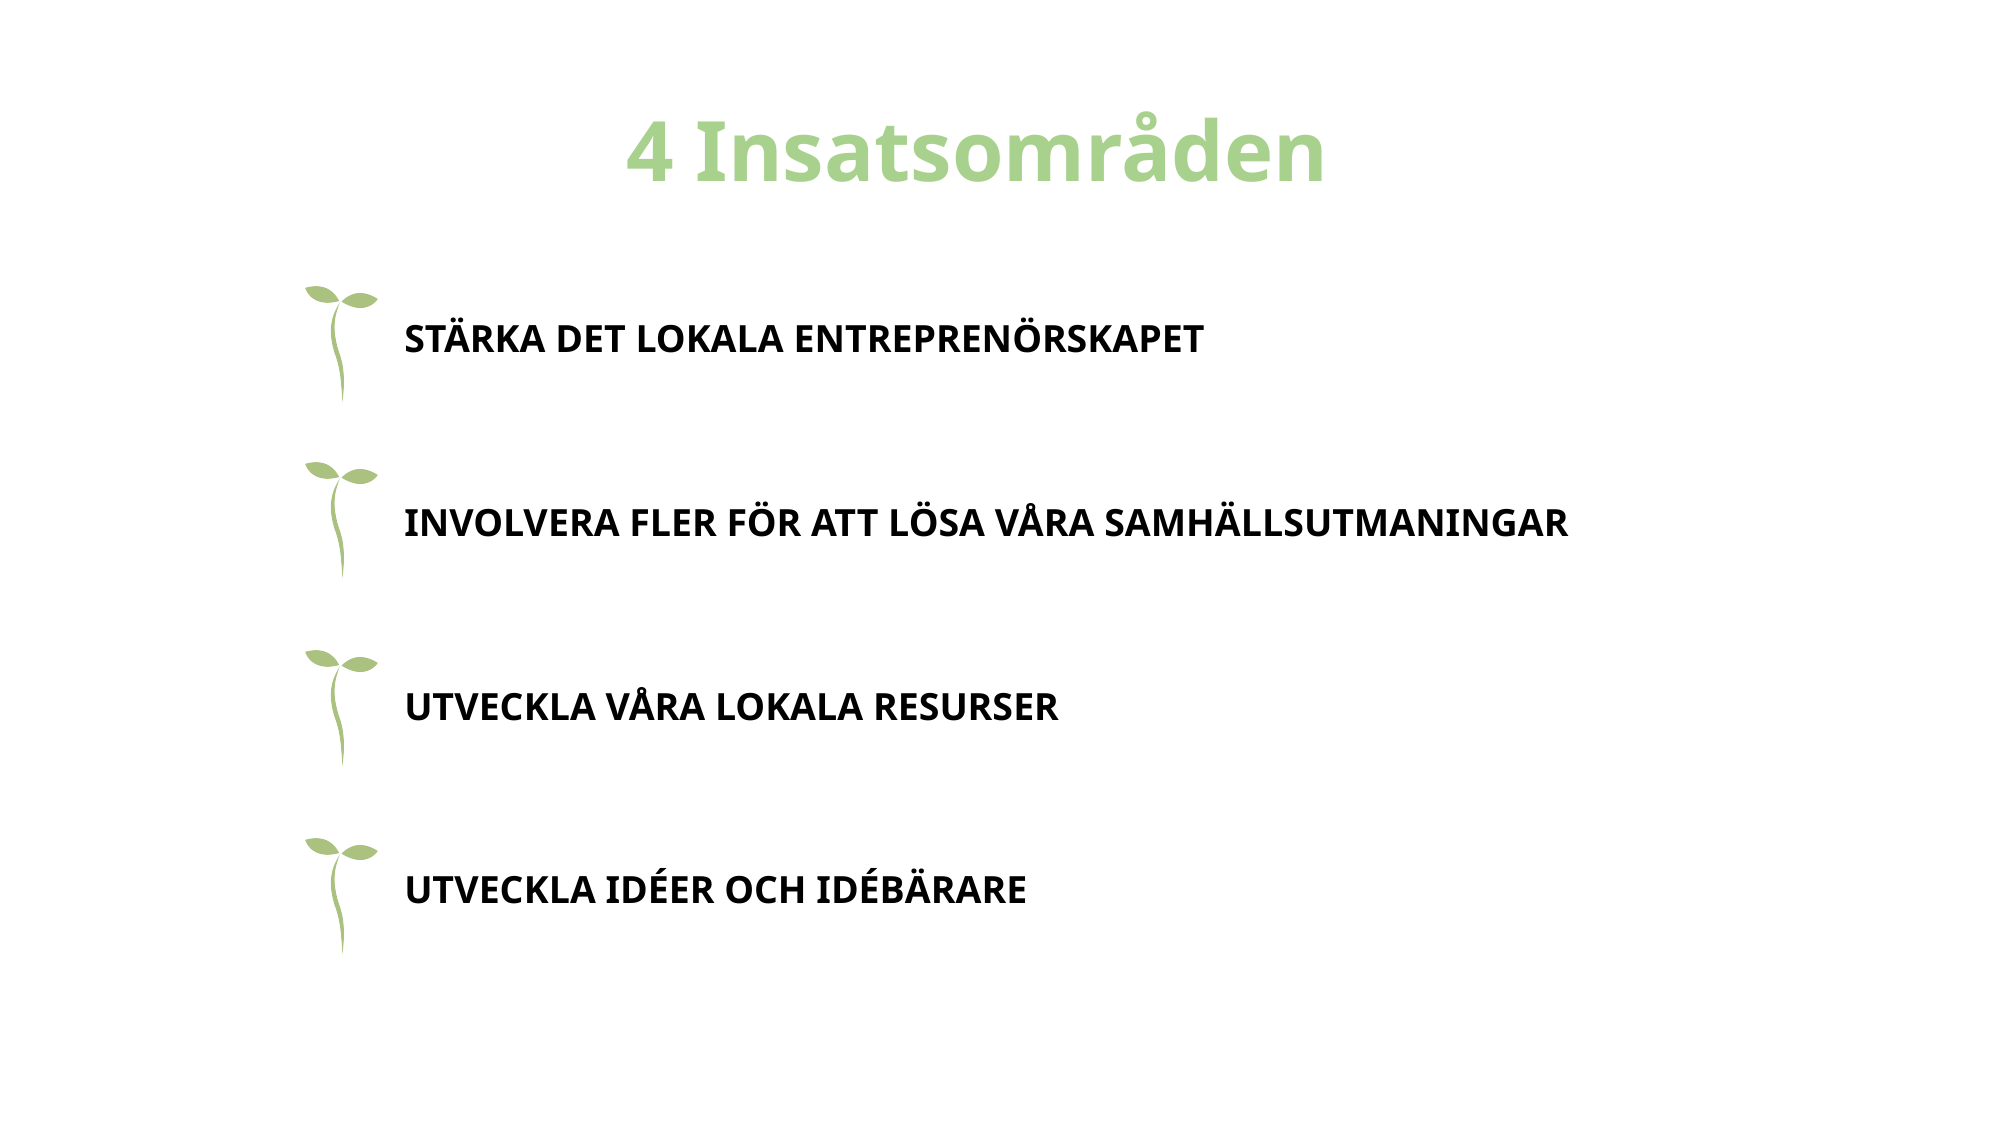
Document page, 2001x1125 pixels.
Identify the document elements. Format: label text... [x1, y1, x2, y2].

picture [305, 650, 378, 767]
picture [305, 286, 378, 404]
title 4 Insatsområden [227, 16, 999, 208]
picture [305, 462, 378, 579]
subtitle STÄRKA DET LOKALA ENTREPRENÖRSKAPET INVOLVERA FLER FÖR ATT LÖSA VÅRA SAMHÄLLSUTMANINGAR UTVECKLA VÅRA LOKALA RESURSER UTVECKLA IDÉER OCH IDÉBÄRARE [389, 250, 1750, 863]
text_box [999, 0, 2000, 586]
text_box [924, 487, 1075, 638]
picture [305, 838, 378, 955]
